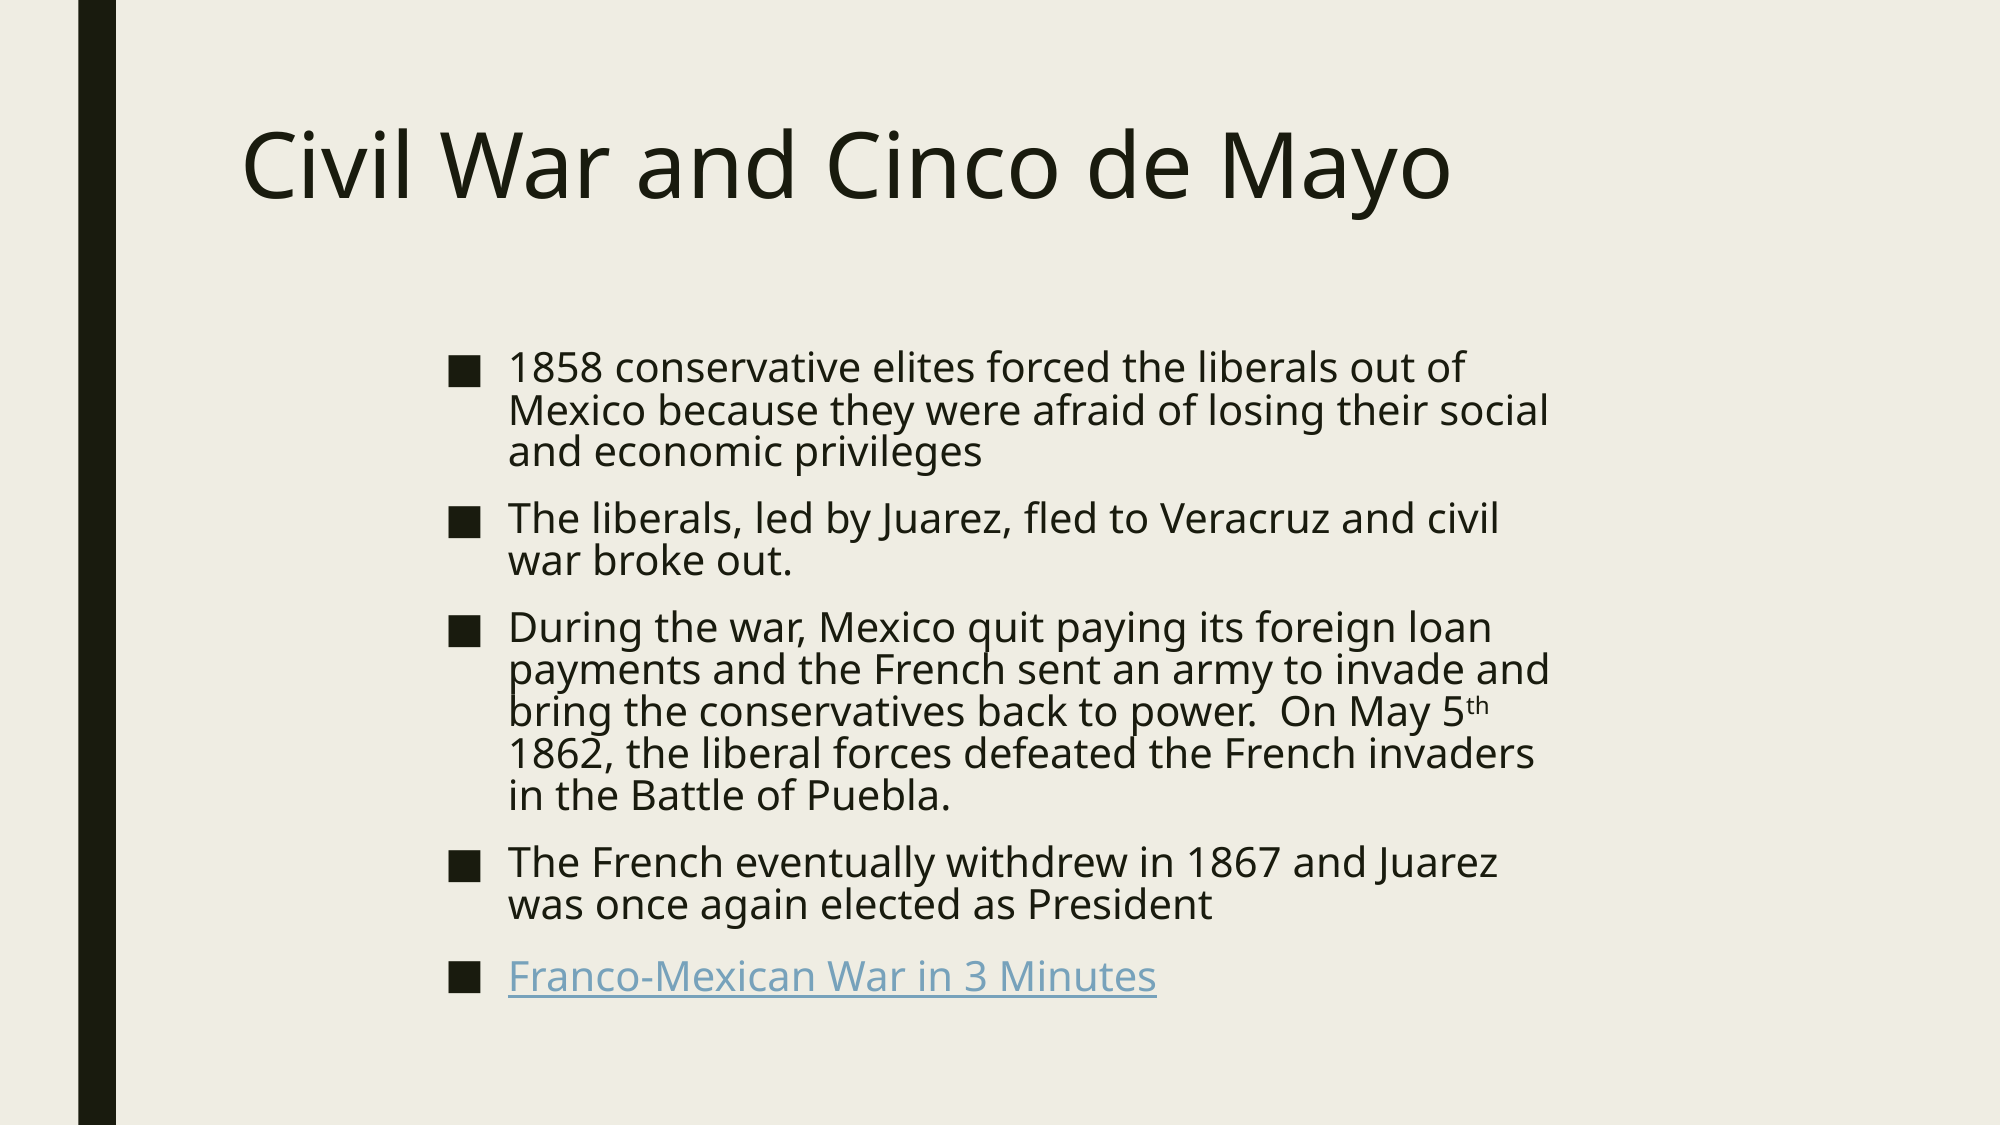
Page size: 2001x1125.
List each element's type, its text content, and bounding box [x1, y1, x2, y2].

list 1858 conservative elites forced the liberals out of Mexico because they were afraid of losing their social and economic privileges The liberals, led by Juarez, fled to Veracruz and civil war broke out. During the war, Mexico quit paying its foreign loan payments and the French sent an army to invade and bring the conservatives back to power. On May 5th 1862, the liberal forces defeated the French invaders in the Battle of Puebla. The French eventually withdrew in 1867 and Juarez was once again elected as President Franco-Mexican War in 3 Minutes [429, 341, 1570, 996]
title Civil War and Cinco de Mayo [225, 112, 1800, 357]
